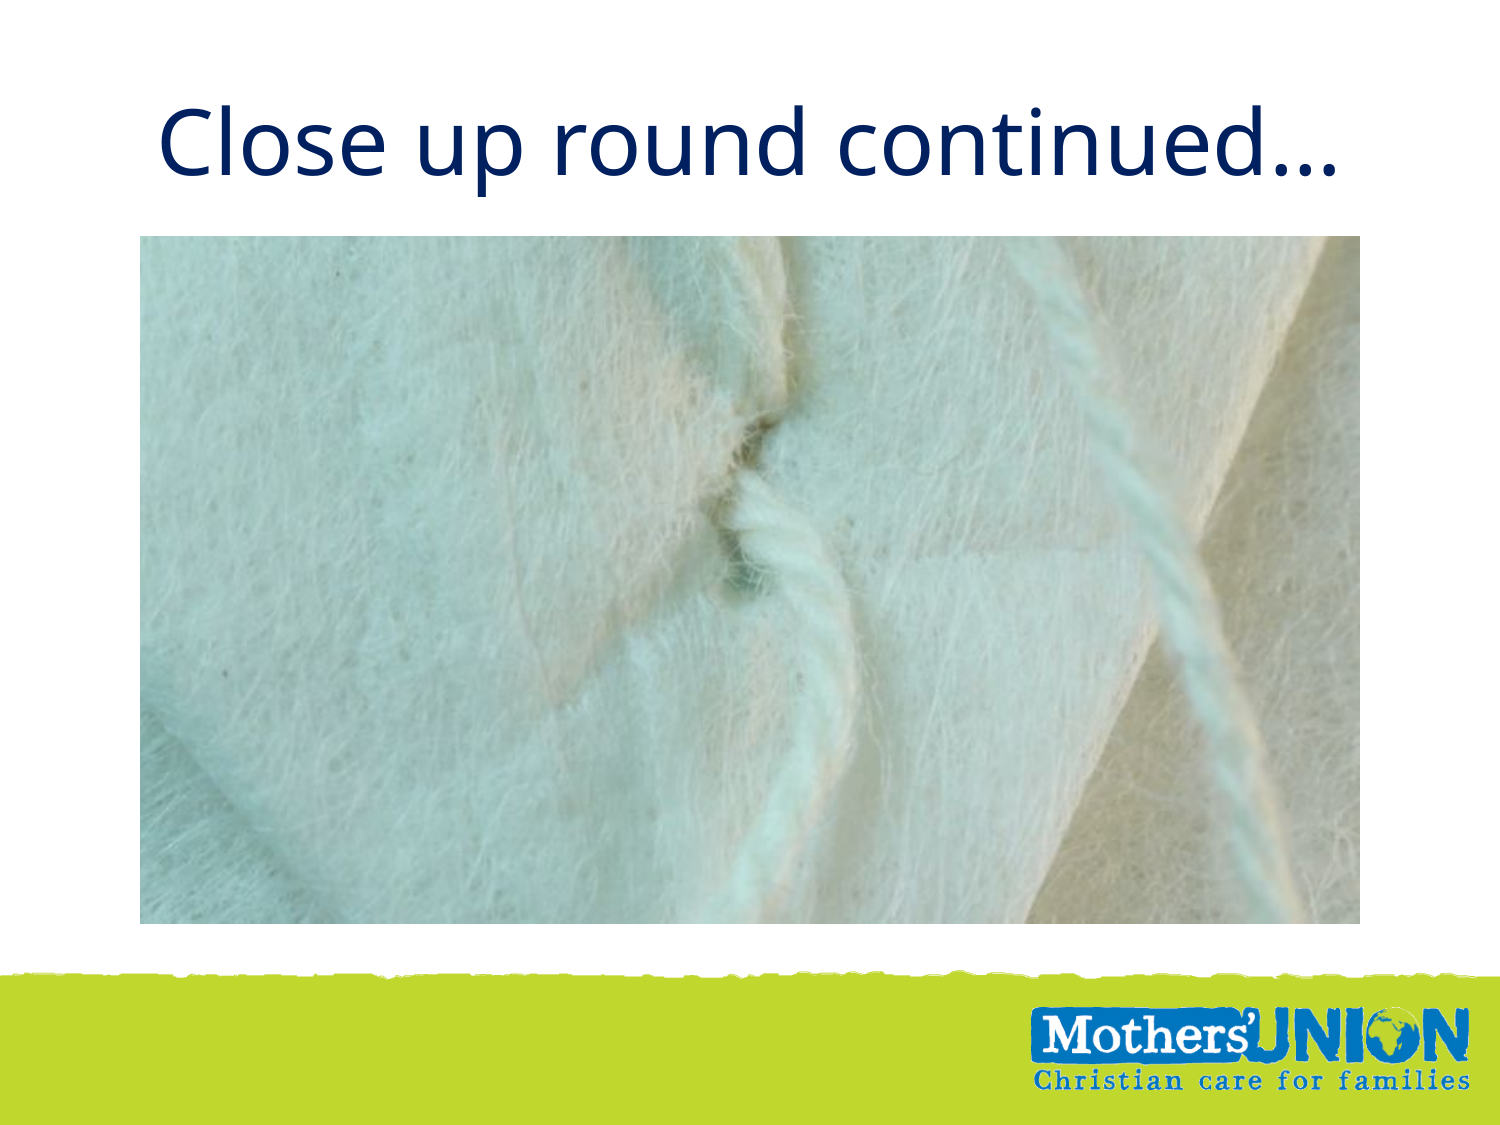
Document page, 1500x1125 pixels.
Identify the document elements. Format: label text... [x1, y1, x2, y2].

title Close up round continued… [75, 45, 1425, 233]
picture [0, 954, 1500, 1125]
picture [140, 236, 1360, 924]
